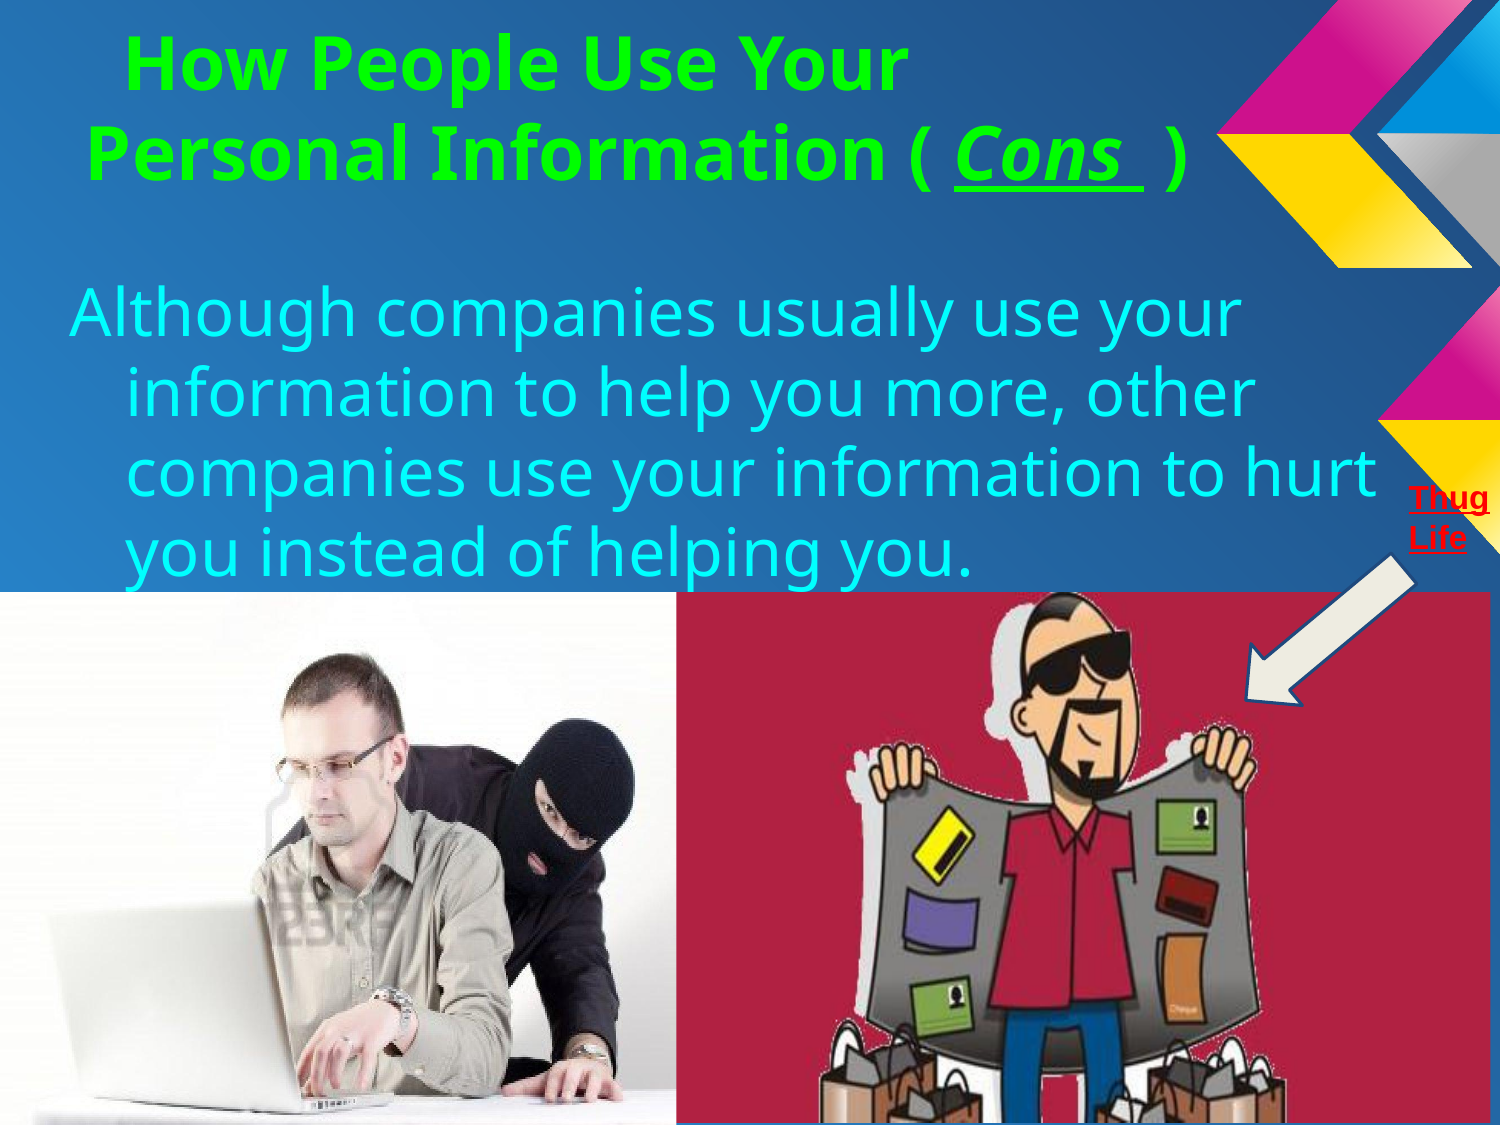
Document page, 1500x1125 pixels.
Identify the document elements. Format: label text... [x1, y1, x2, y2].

text_box [0, 592, 677, 1125]
text_box [1245, 553, 1417, 706]
list Although companies usually use your information to help you more, other companies use your information to hurt you instead of helping you. [54, 254, 1405, 592]
text_box Thug Life [1393, 421, 1500, 682]
title How People Use Your Personal Information ( Cons ) [69, 3, 1209, 254]
text_box [677, 592, 1491, 1123]
